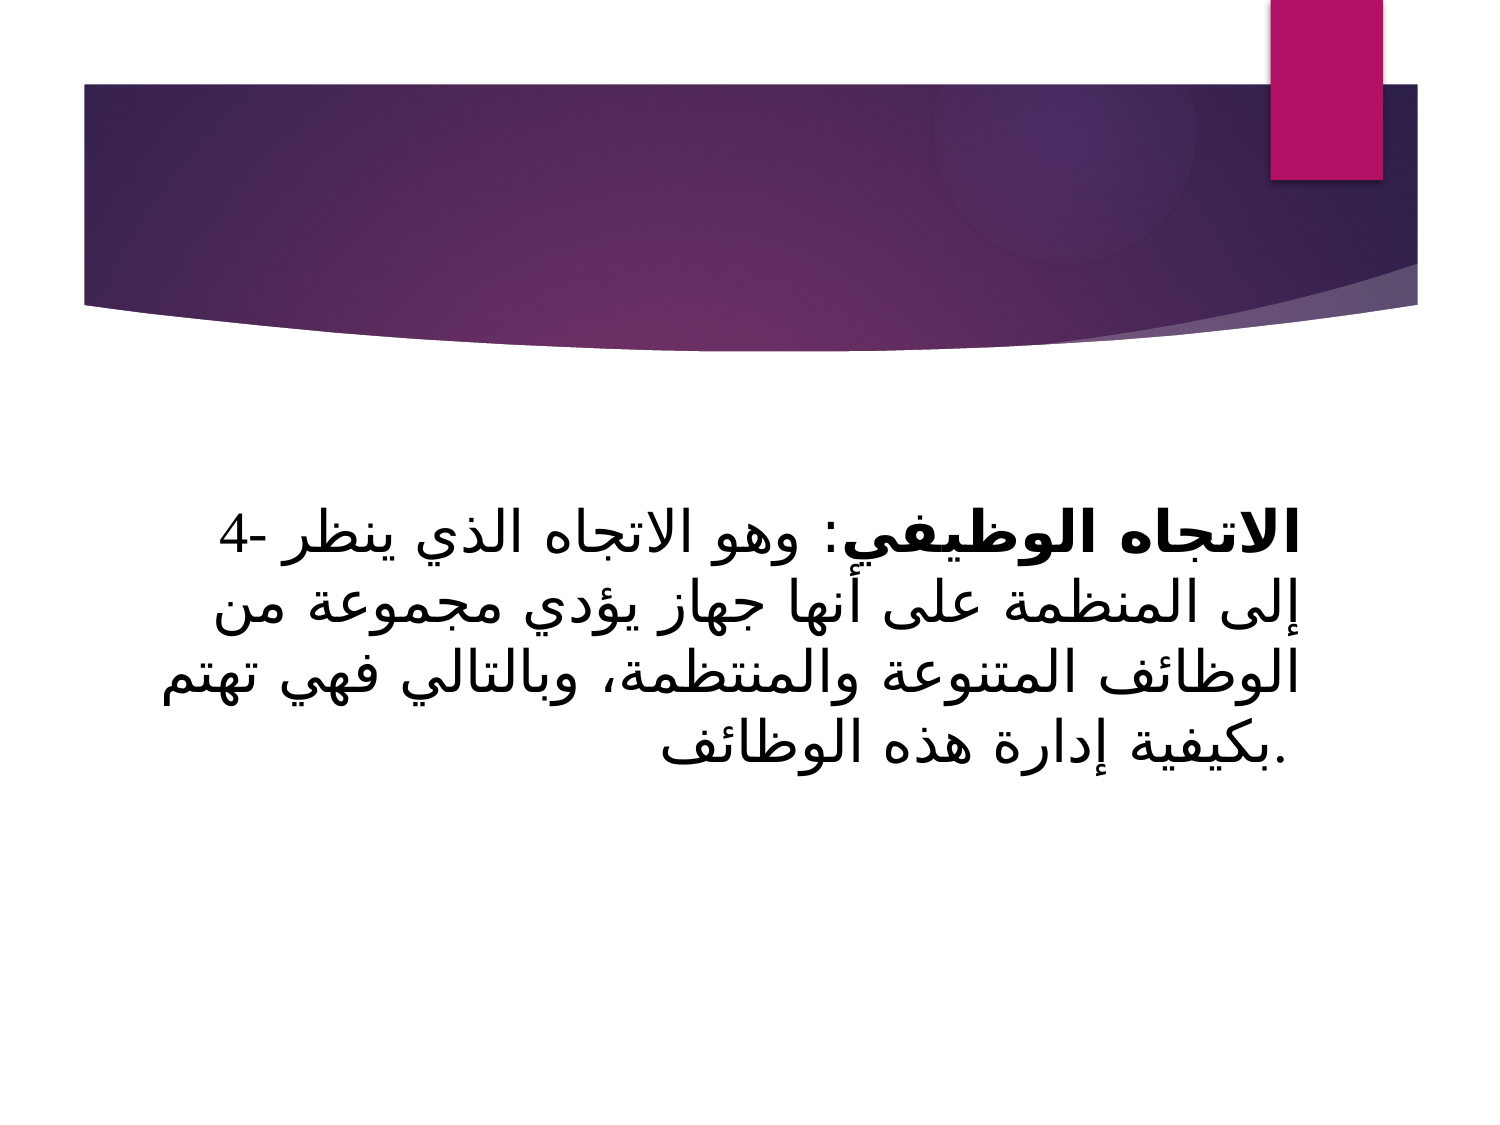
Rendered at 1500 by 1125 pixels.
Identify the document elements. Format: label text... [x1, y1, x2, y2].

text_box 4- الاتجاه الوظيفي: وهو الاتجاه الذي ينظر إلى المنظمة على أنها جهاز يؤدي مجموعة من الوظائف المتنوعة والمنتظمة، وبالتالي فهي تهتم بكيفية إدارة هذه الوظائف. [142, 486, 1317, 782]
